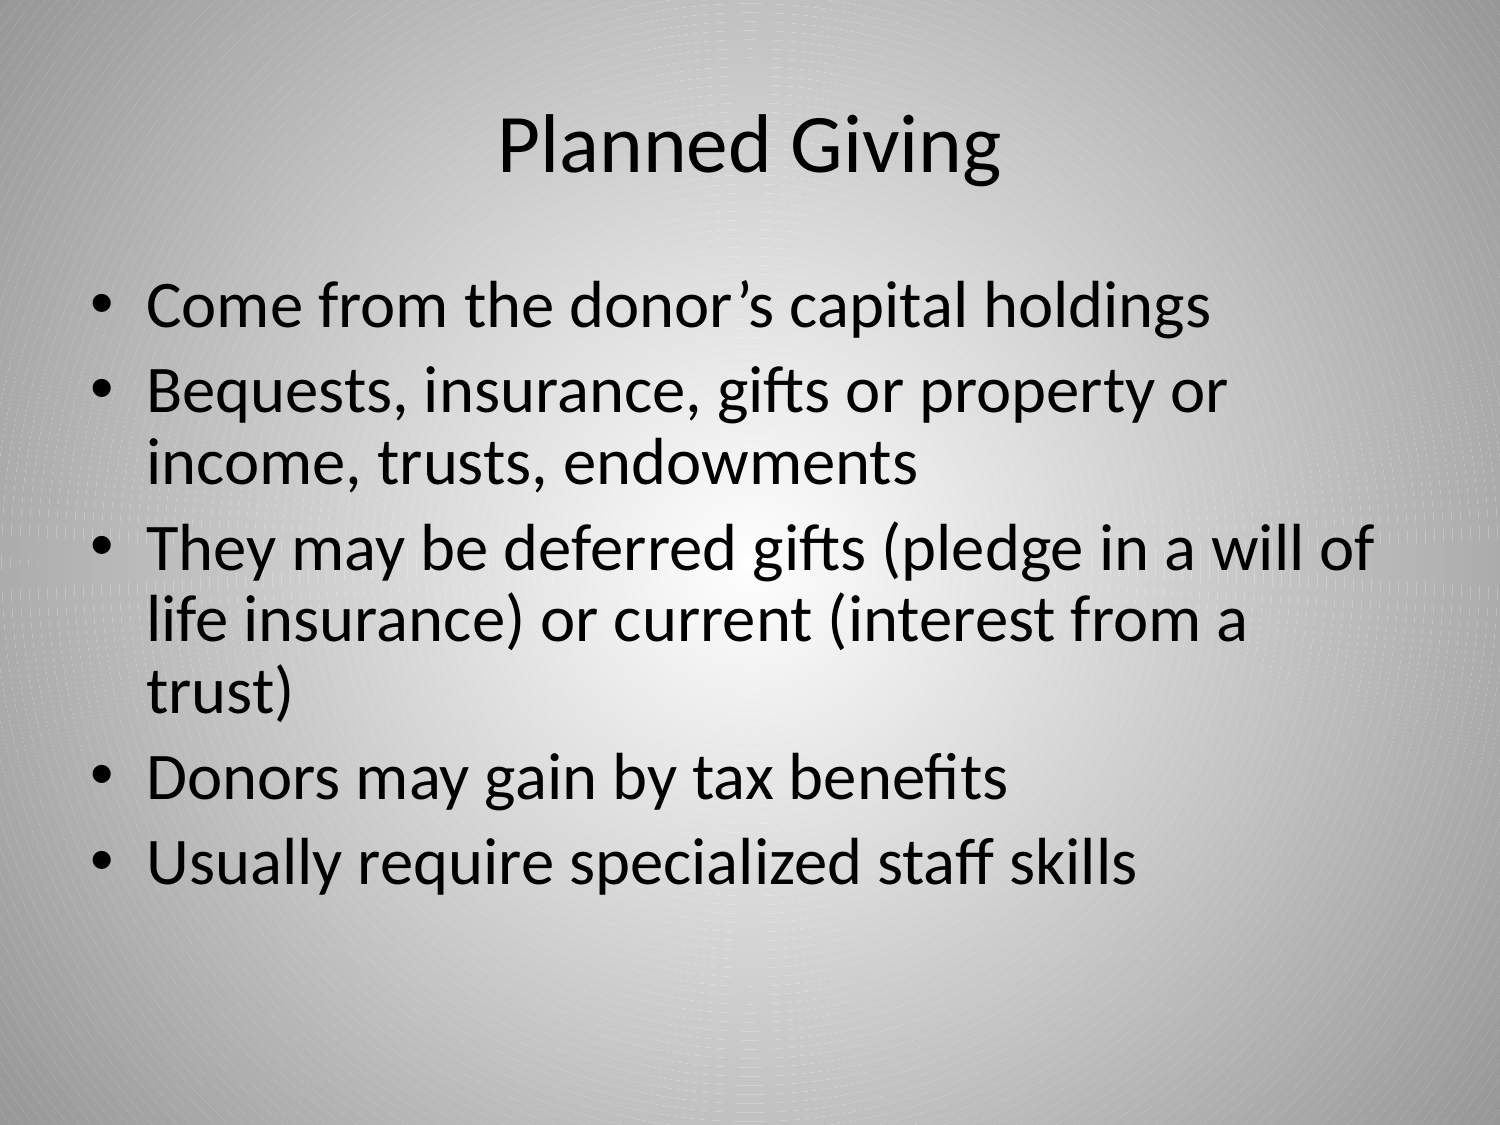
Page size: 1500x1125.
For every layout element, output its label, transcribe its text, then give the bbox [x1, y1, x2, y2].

list Come from the donor’s capital holdings Bequests, insurance, gifts or property or income, trusts, endowments They may be deferred gifts (pledge in a will of life insurance) or current (interest from a trust) Donors may gain by tax benefits Usually require specialized staff skills [75, 262, 1425, 1005]
title Planned Giving [75, 45, 1425, 233]
